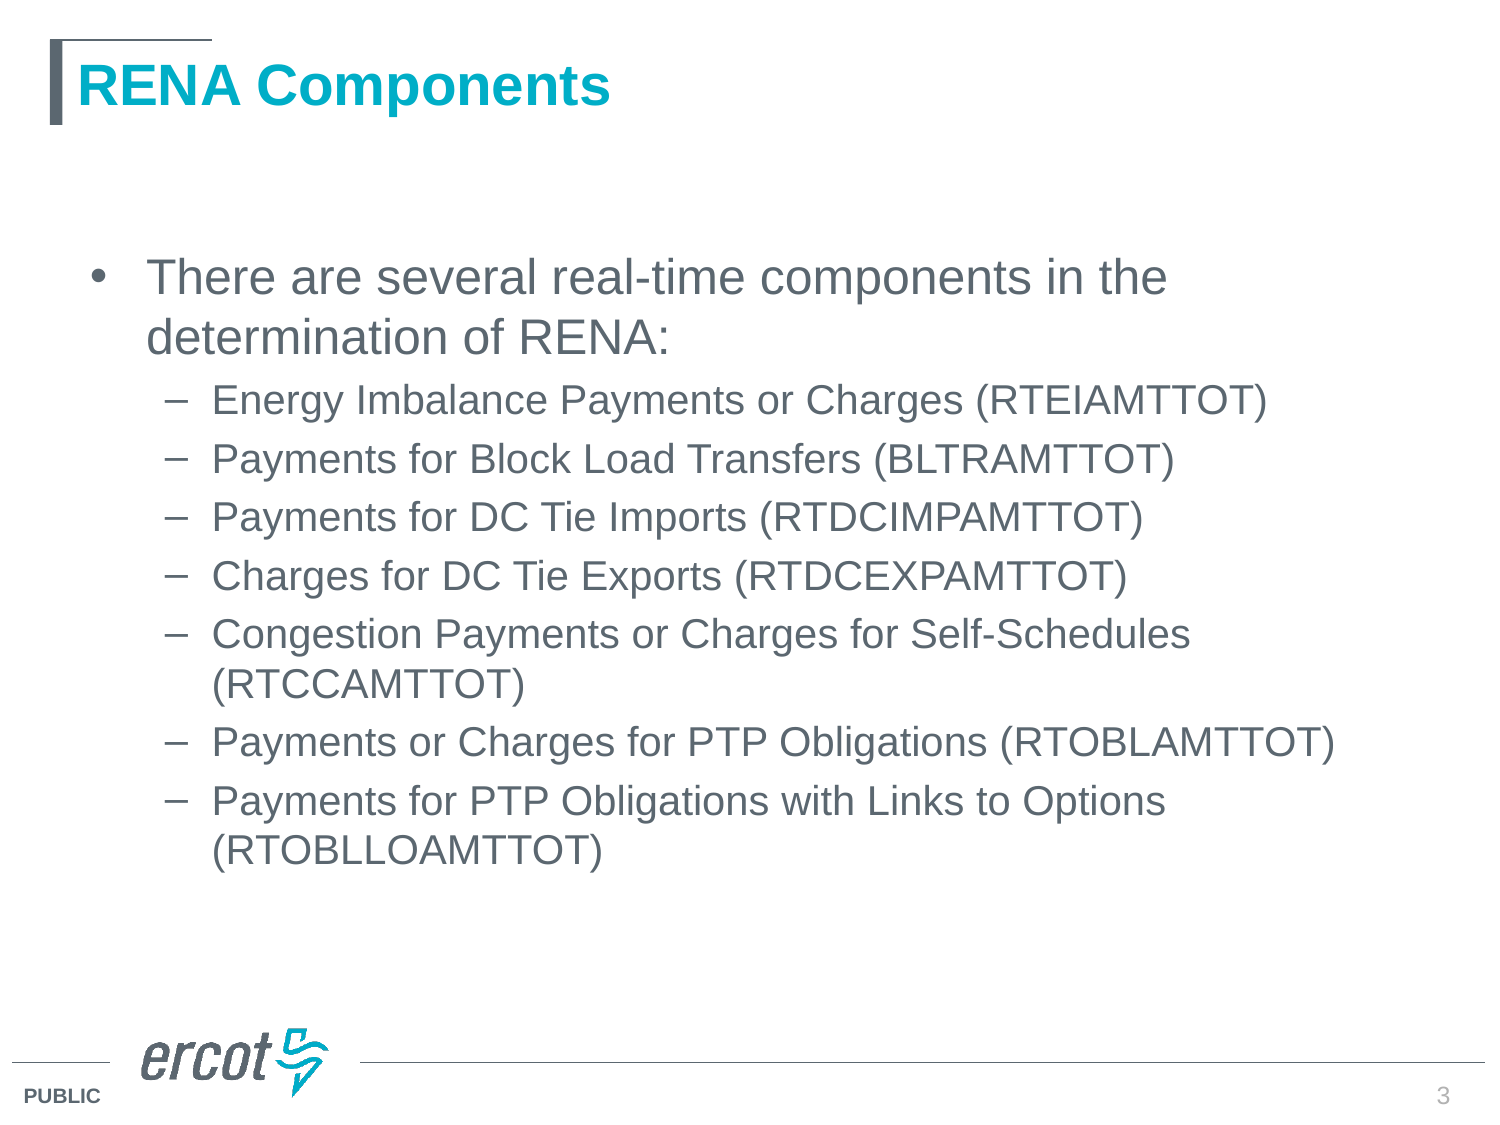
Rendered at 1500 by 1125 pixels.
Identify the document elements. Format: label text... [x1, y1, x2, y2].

picture [137, 1024, 332, 1100]
slide_number 3 [1400, 1076, 1488, 1113]
title RENA Components [62, 39, 1450, 125]
list There are several real-time components in the determination of RENA: Energy Imbalance Payments or Charges (RTEIAMTTOT) Payments for Block Load Transfers (BLTRAMTTOT) Payments for DC Tie Imports (RTDCIMPAMTTOT) Charges for DC Tie Exports (RTDCEXPAMTTOT) Congestion Payments or Charges for Self-Schedules (RTCCAMTTOT) Payments or Charges for PTP Obligations (RTOBLAMTTOT) Payments for PTP Obligations with Links to Options (RTOBLLOAMTTOT) [75, 237, 1450, 992]
